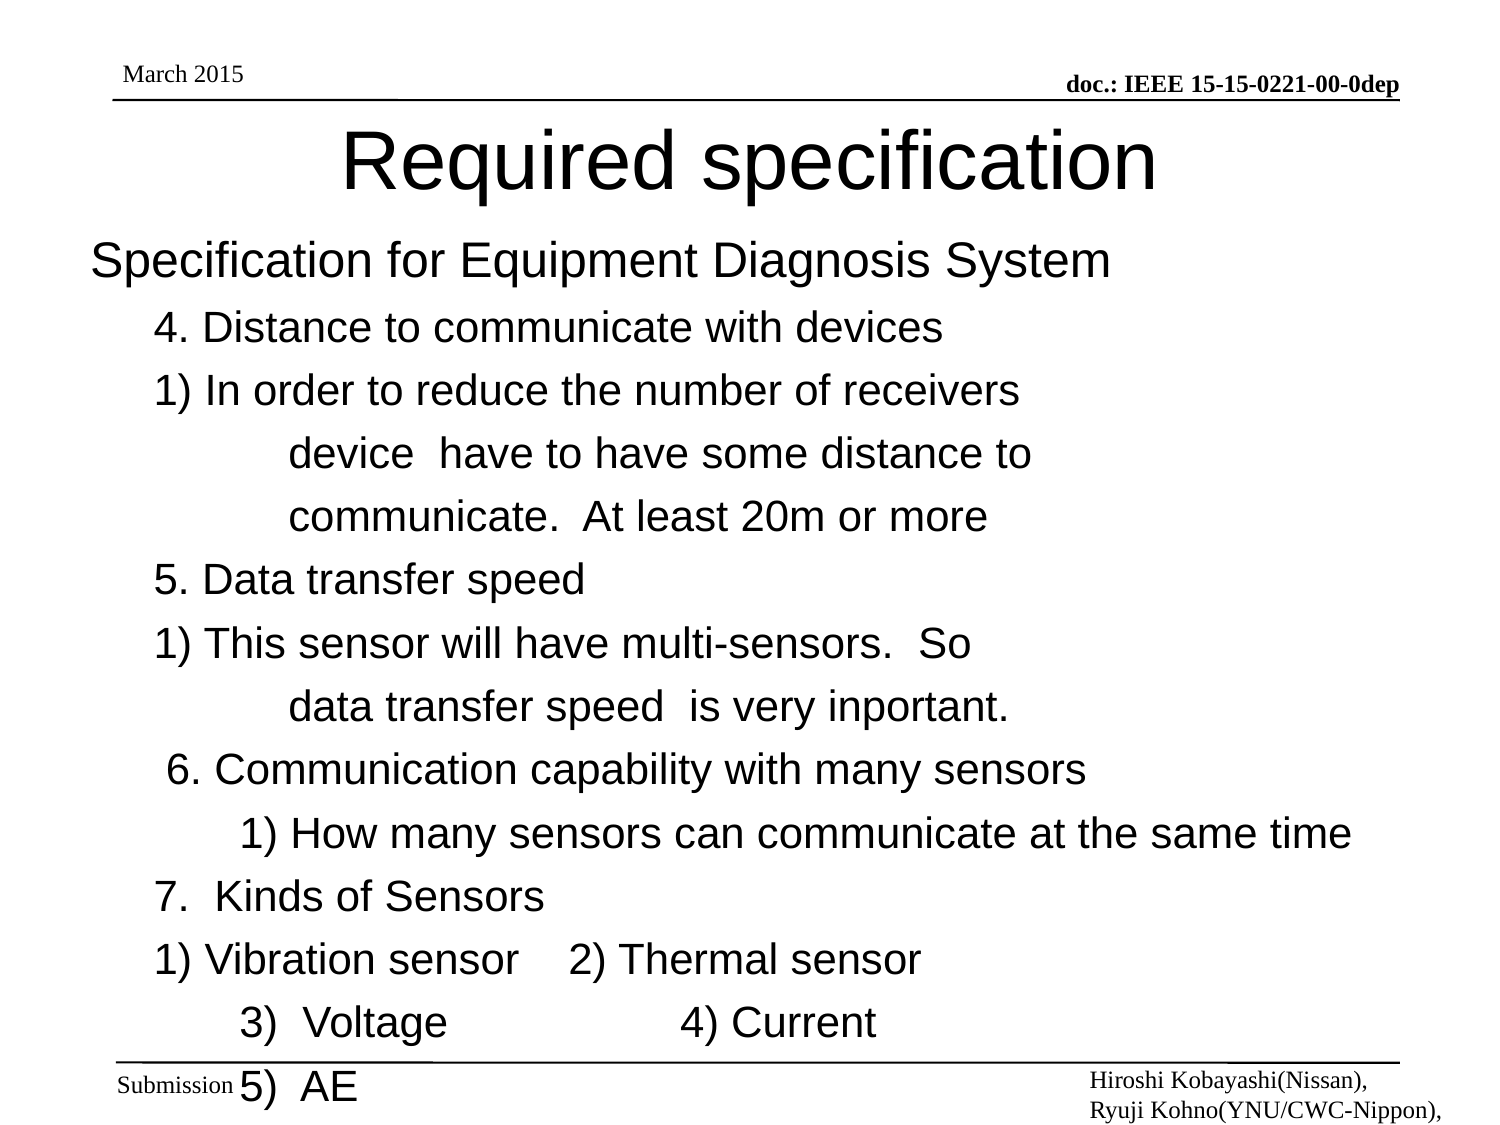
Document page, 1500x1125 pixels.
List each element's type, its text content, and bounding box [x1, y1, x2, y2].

list Specification for Equipment Diagnosis System 4. Distance to communicate with devices 1) In order to reduce the number of receivers device have to have some distance to communicate. At least 20m or more 5. Data transfer speed 1) This sensor will have multi-sensors. So data transfer speed is very inportant. 6. Communication capability with many sensors 1) How many sensors can communicate at the same time 7. Kinds of Sensors 1) Vibration sensor 2) Thermal sensor 3) Voltage 4) Current 5) AE [75, 219, 1471, 1118]
title Required specification [75, 92, 1425, 219]
